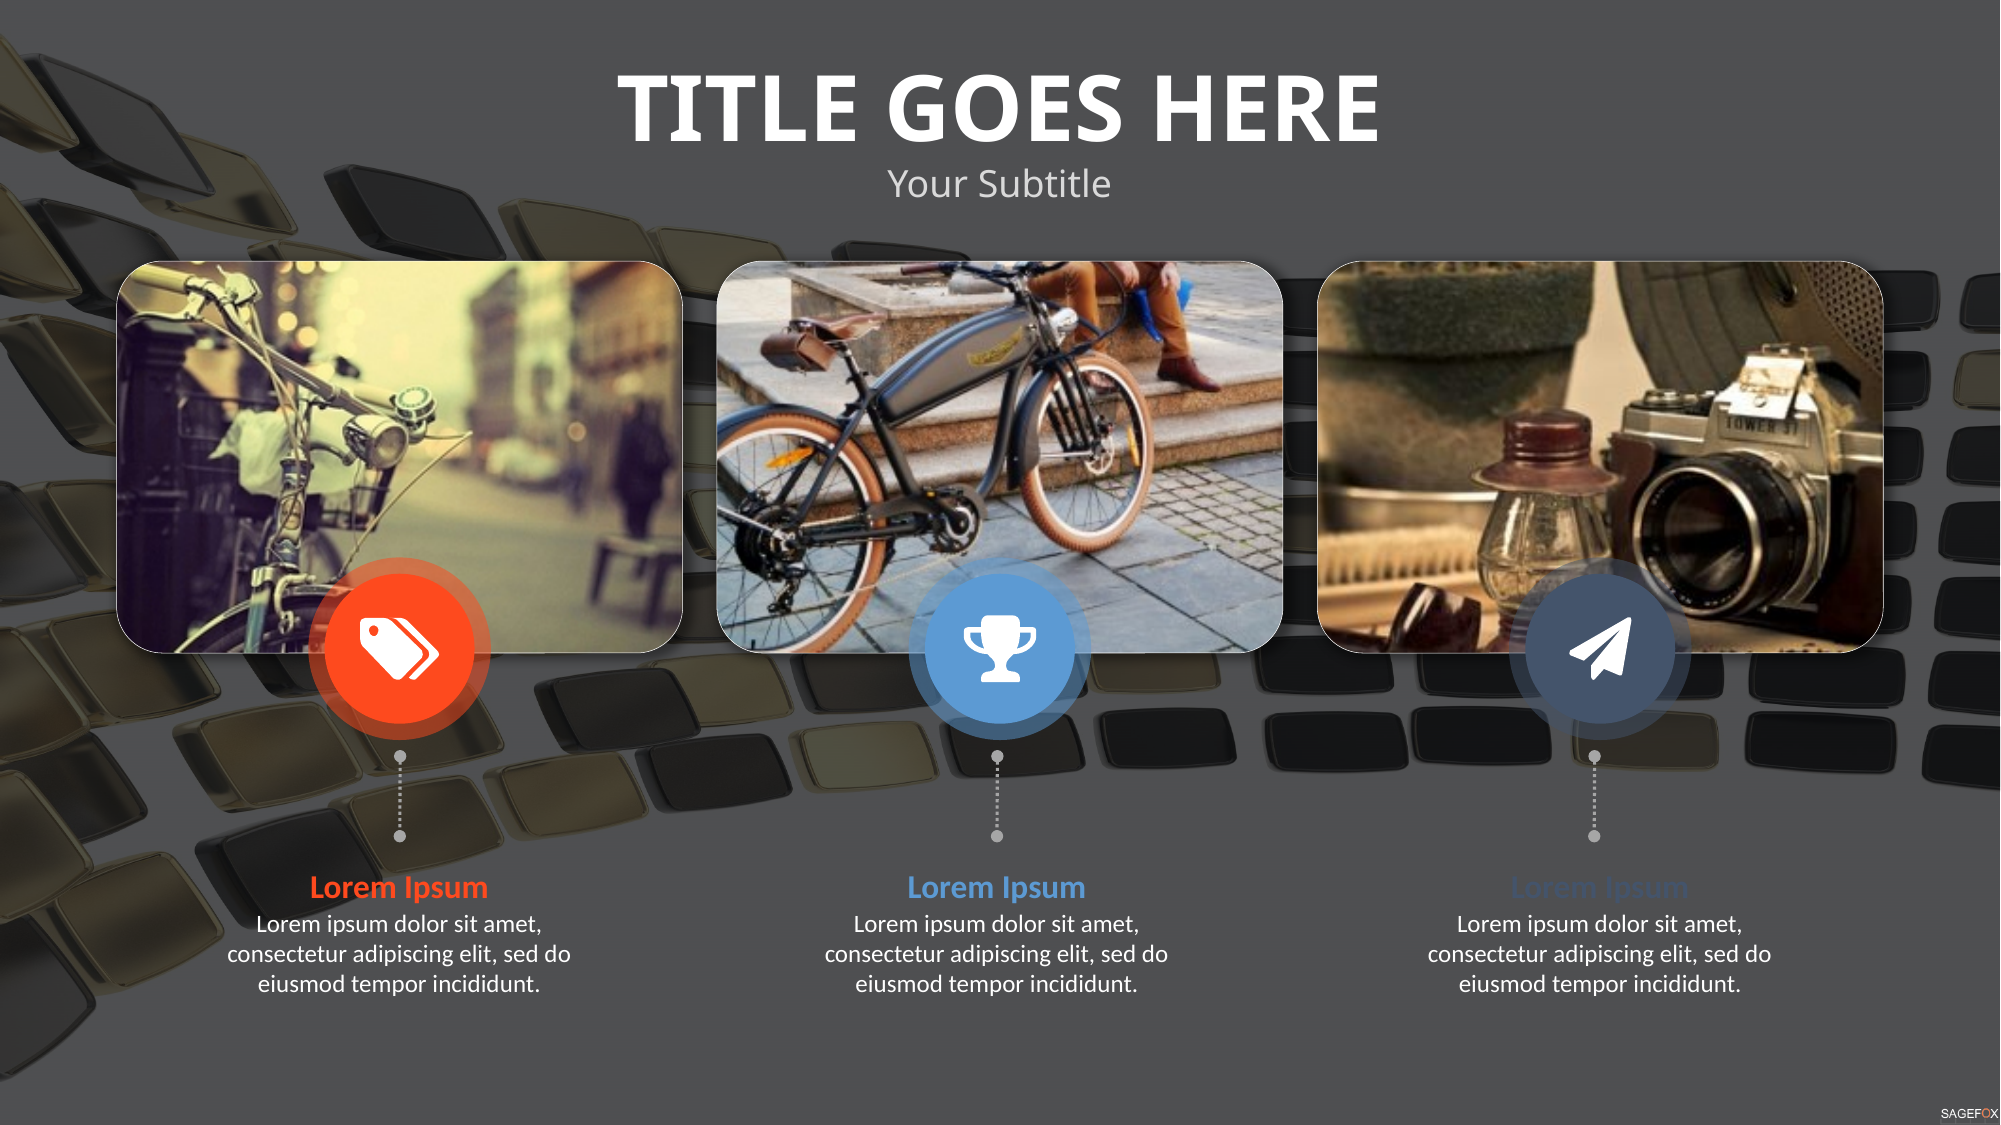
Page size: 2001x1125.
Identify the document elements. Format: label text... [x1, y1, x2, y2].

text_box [818, 865, 1176, 999]
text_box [1508, 557, 1692, 740]
picture [716, 260, 1283, 654]
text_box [221, 865, 578, 999]
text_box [1421, 865, 1779, 999]
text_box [308, 557, 491, 740]
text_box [908, 557, 1092, 740]
text_box TITLE GOES HERE Your Subtitle [548, 42, 1452, 212]
picture [1940, 0, 2001, 1125]
picture [116, 260, 683, 654]
picture [1317, 260, 1884, 654]
